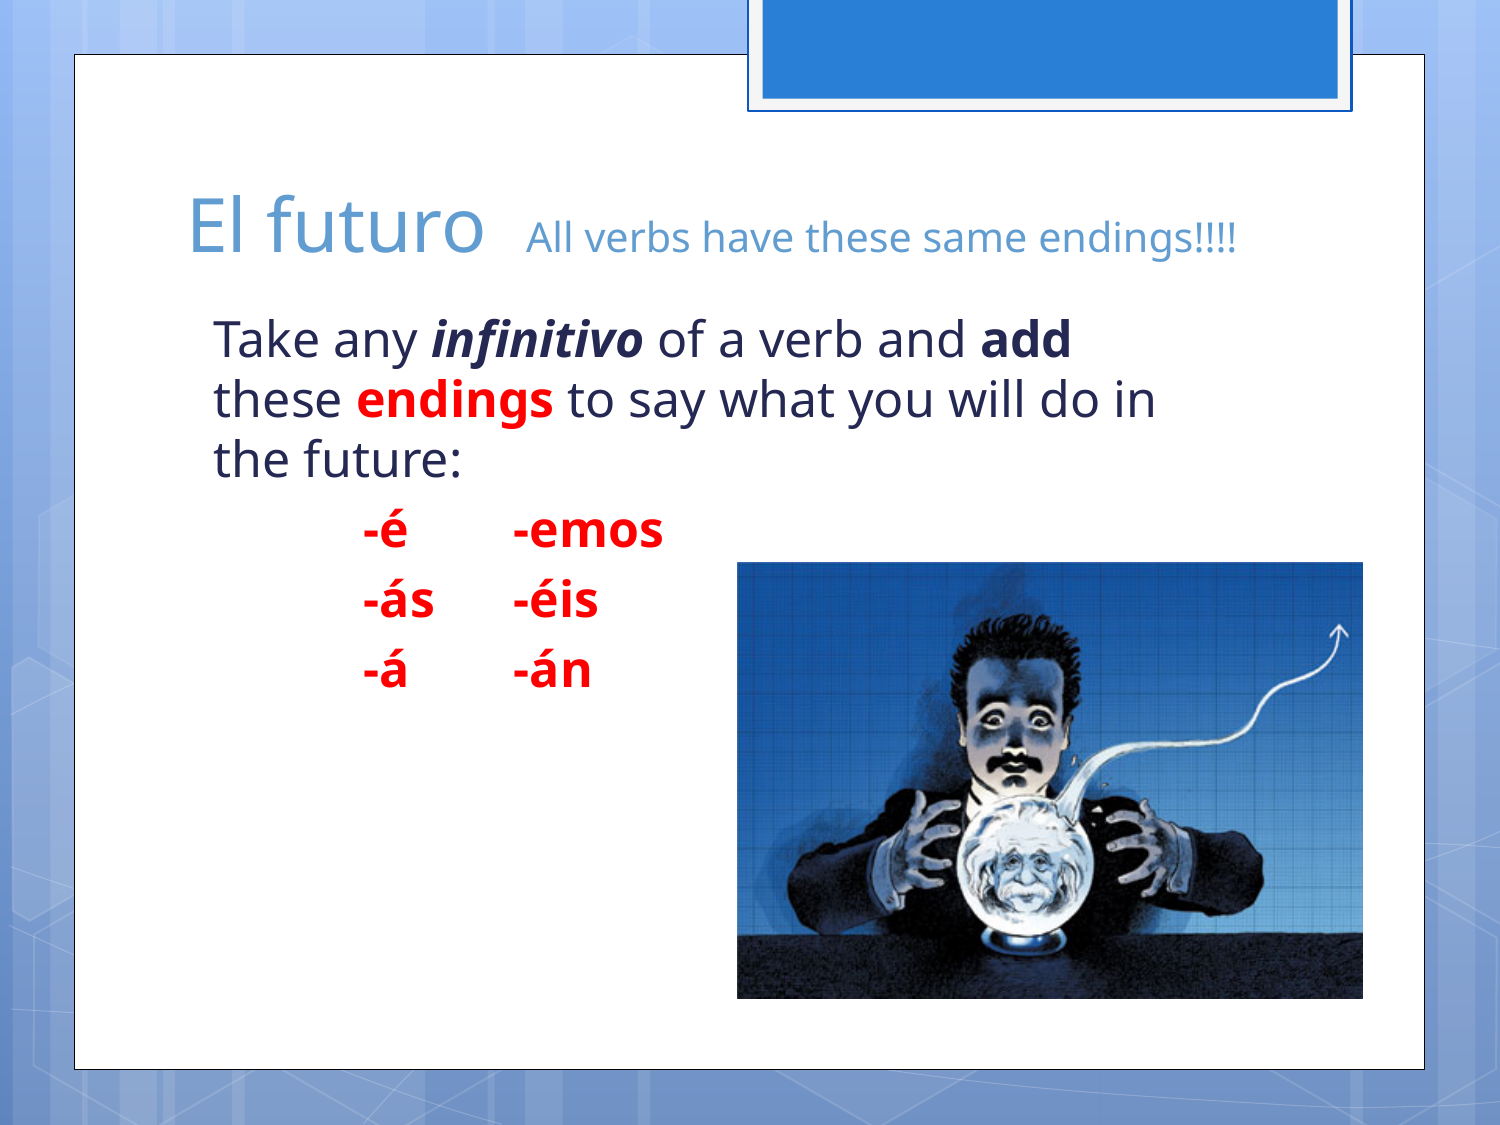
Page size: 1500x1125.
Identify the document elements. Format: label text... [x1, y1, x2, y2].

title El futuro All verbs have these same endings!!!! [171, 168, 1324, 275]
list Take any infinitivo of a verb and add these endings to say what you will do in the future: -é -emos -ás -éis -á -án [187, 299, 1225, 953]
picture [737, 562, 1363, 999]
